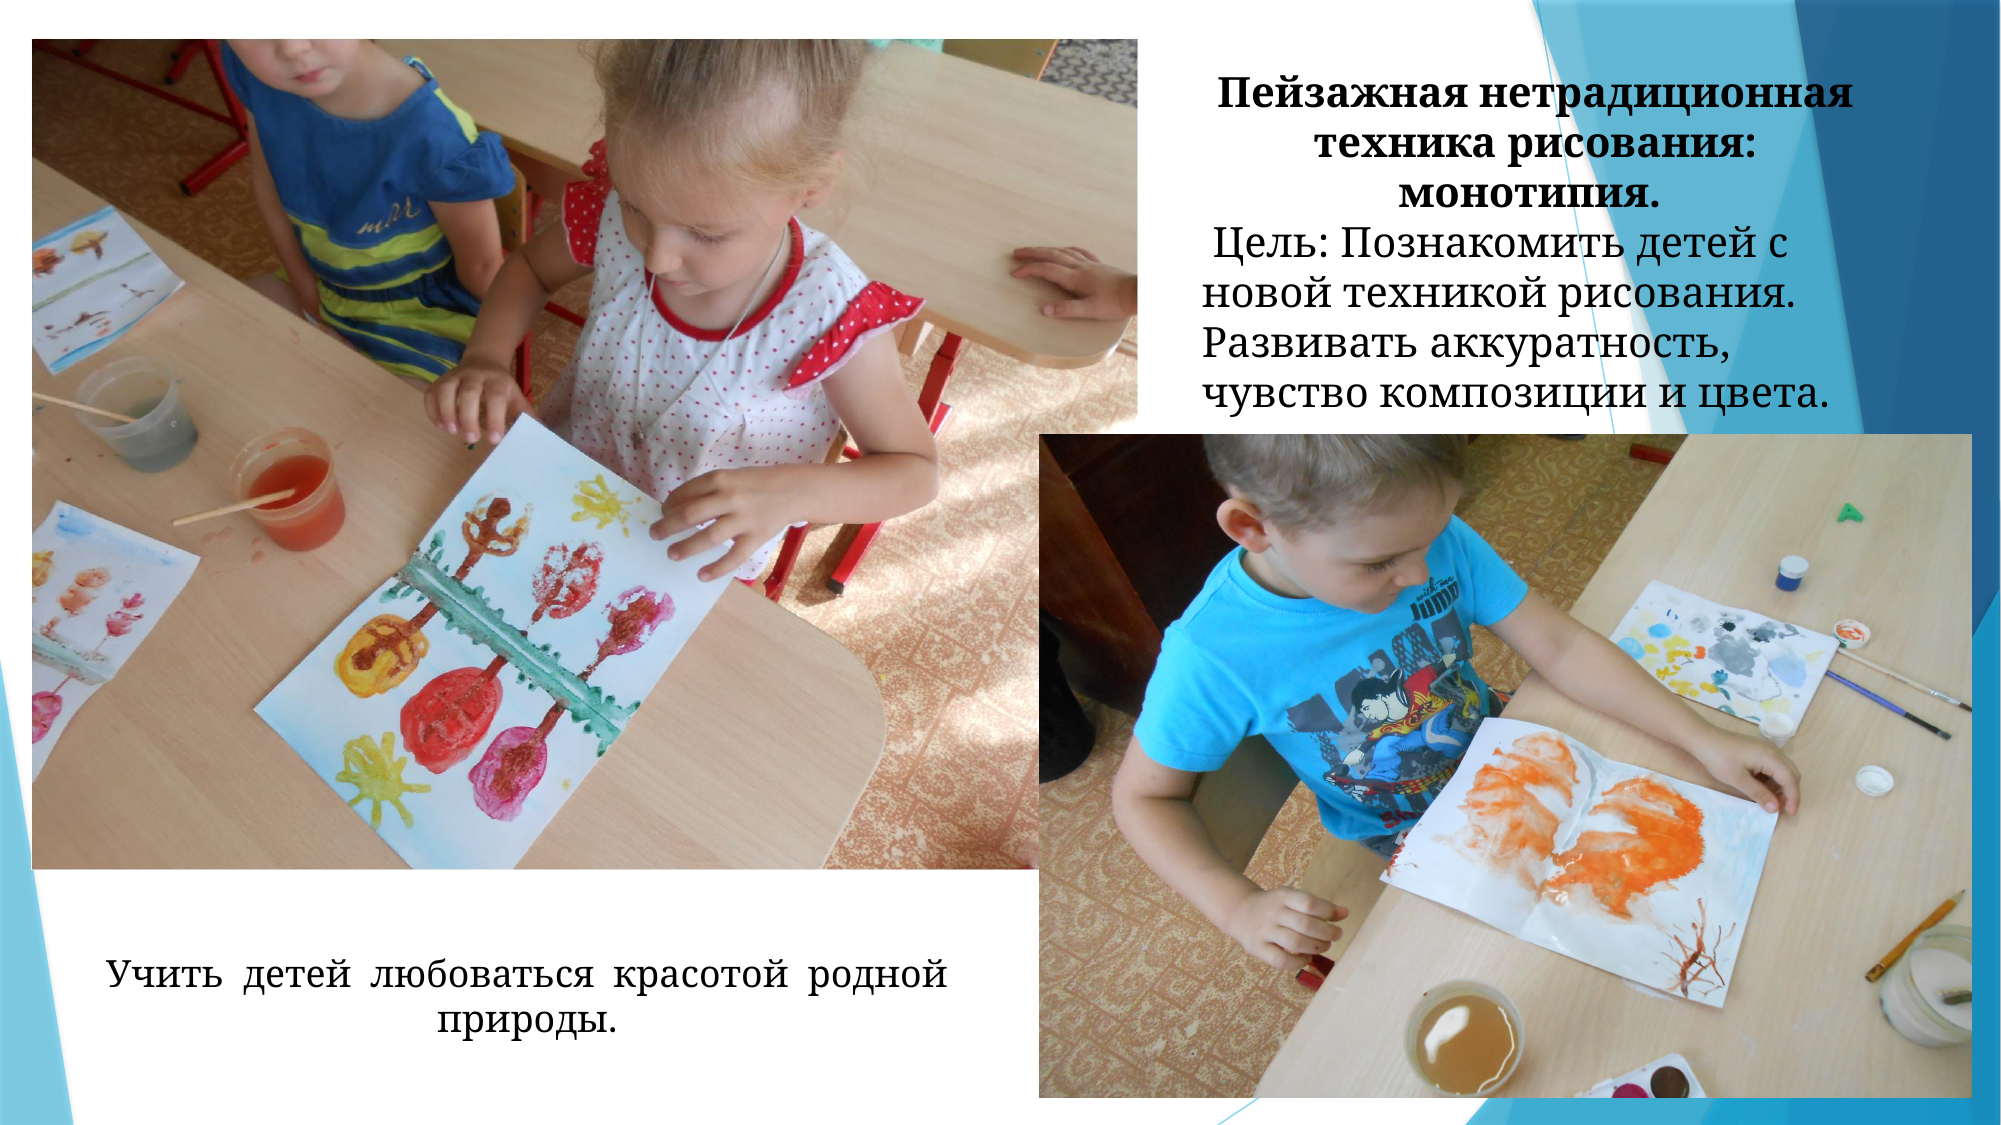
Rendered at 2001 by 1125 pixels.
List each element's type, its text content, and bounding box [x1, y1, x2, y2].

text_box Пейзажная нетрадиционная техника рисования: монотипия. Цель: Познакомить детей с новой техникой рисования. Развивать аккуратность, чувство композиции и цвета. [1187, 58, 1884, 424]
text_box Учить детей любоваться красотой родной природы. [69, 943, 986, 1048]
picture [31, 38, 1972, 1098]
